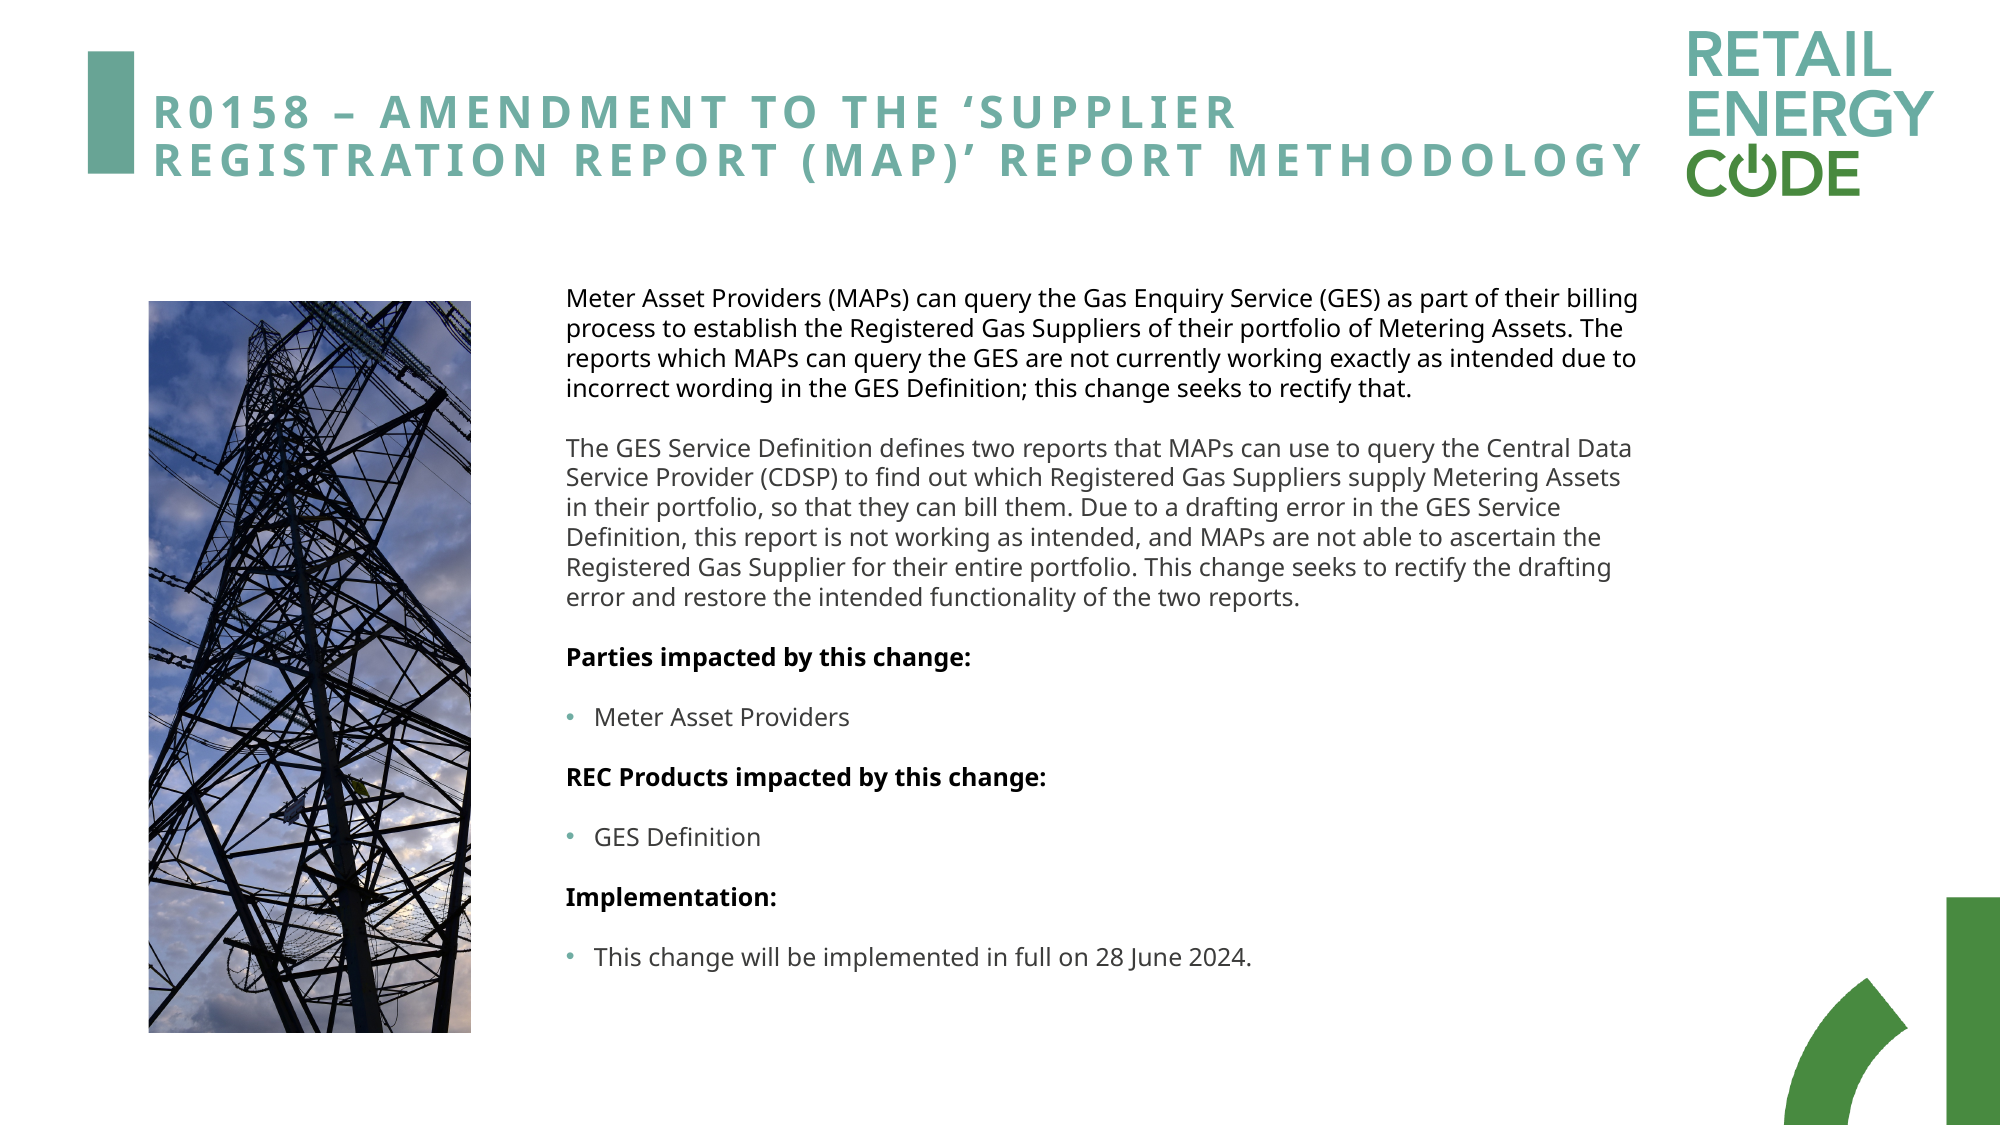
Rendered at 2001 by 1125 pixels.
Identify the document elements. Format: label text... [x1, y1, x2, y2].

picture [148, 301, 471, 1034]
title R0158 – Amendment to the ‘Supplier Registration Report (MAP)’ report methodology [137, 59, 1661, 217]
list Meter Asset Providers (MAPs) can query the Gas Enquiry Service (GES) as part of their billing process to establish the Registered Gas Suppliers of their portfolio of Metering Assets. The reports which MAPs can query the GES are not currently working exactly as intended due to incorrect wording in the GES Definition; this change seeks to rectify that. The GES Service Definition defines two reports that MAPs can use to query the Central Data Service Provider (CDSP) to find out which Registered Gas Suppliers supply Metering Assets in their portfolio, so that they can bill them. Due to a drafting error in the GES Service Definition, this report is not working as intended, and MAPs are not able to ascertain the Registered Gas Supplier for their entire portfolio. This change seeks to rectify the drafting error and restore the intended functionality of the two reports. Parties impacted by this change: Meter Asset Providers REC Products impacted by this change: GES Definition Implementation: This change will be implemented in full on 28 June 2024. [550, 274, 1661, 1091]
picture [1685, 27, 1936, 201]
picture [1782, 897, 2000, 1125]
